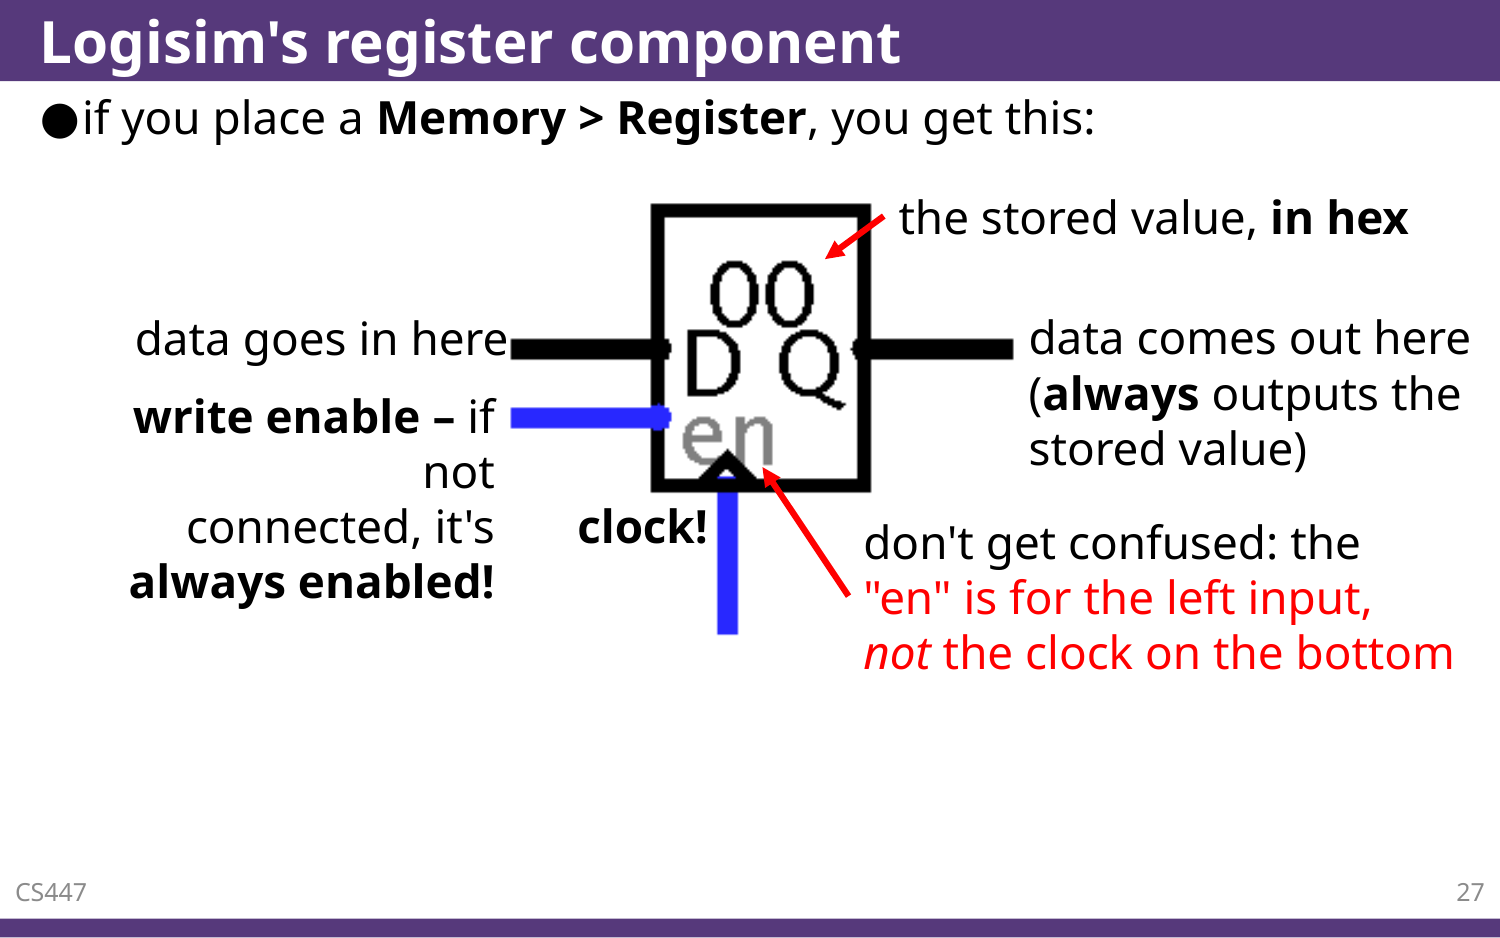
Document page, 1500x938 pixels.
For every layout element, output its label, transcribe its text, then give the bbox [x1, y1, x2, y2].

text_box data comes out here (always outputs the stored value) [1034, 301, 1487, 482]
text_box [824, 180, 1411, 260]
footer CS447 [0, 868, 200, 919]
text_box data goes in here [120, 302, 495, 372]
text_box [762, 466, 1462, 689]
slide_number 27 [1387, 868, 1500, 919]
picture [500, 185, 1030, 650]
list if you place a Memory > Register, you get this: [24, 81, 1500, 182]
title Logisim's register component [24, 0, 1500, 81]
text_box write enable – if not connected, it's always enabled! [55, 380, 495, 615]
